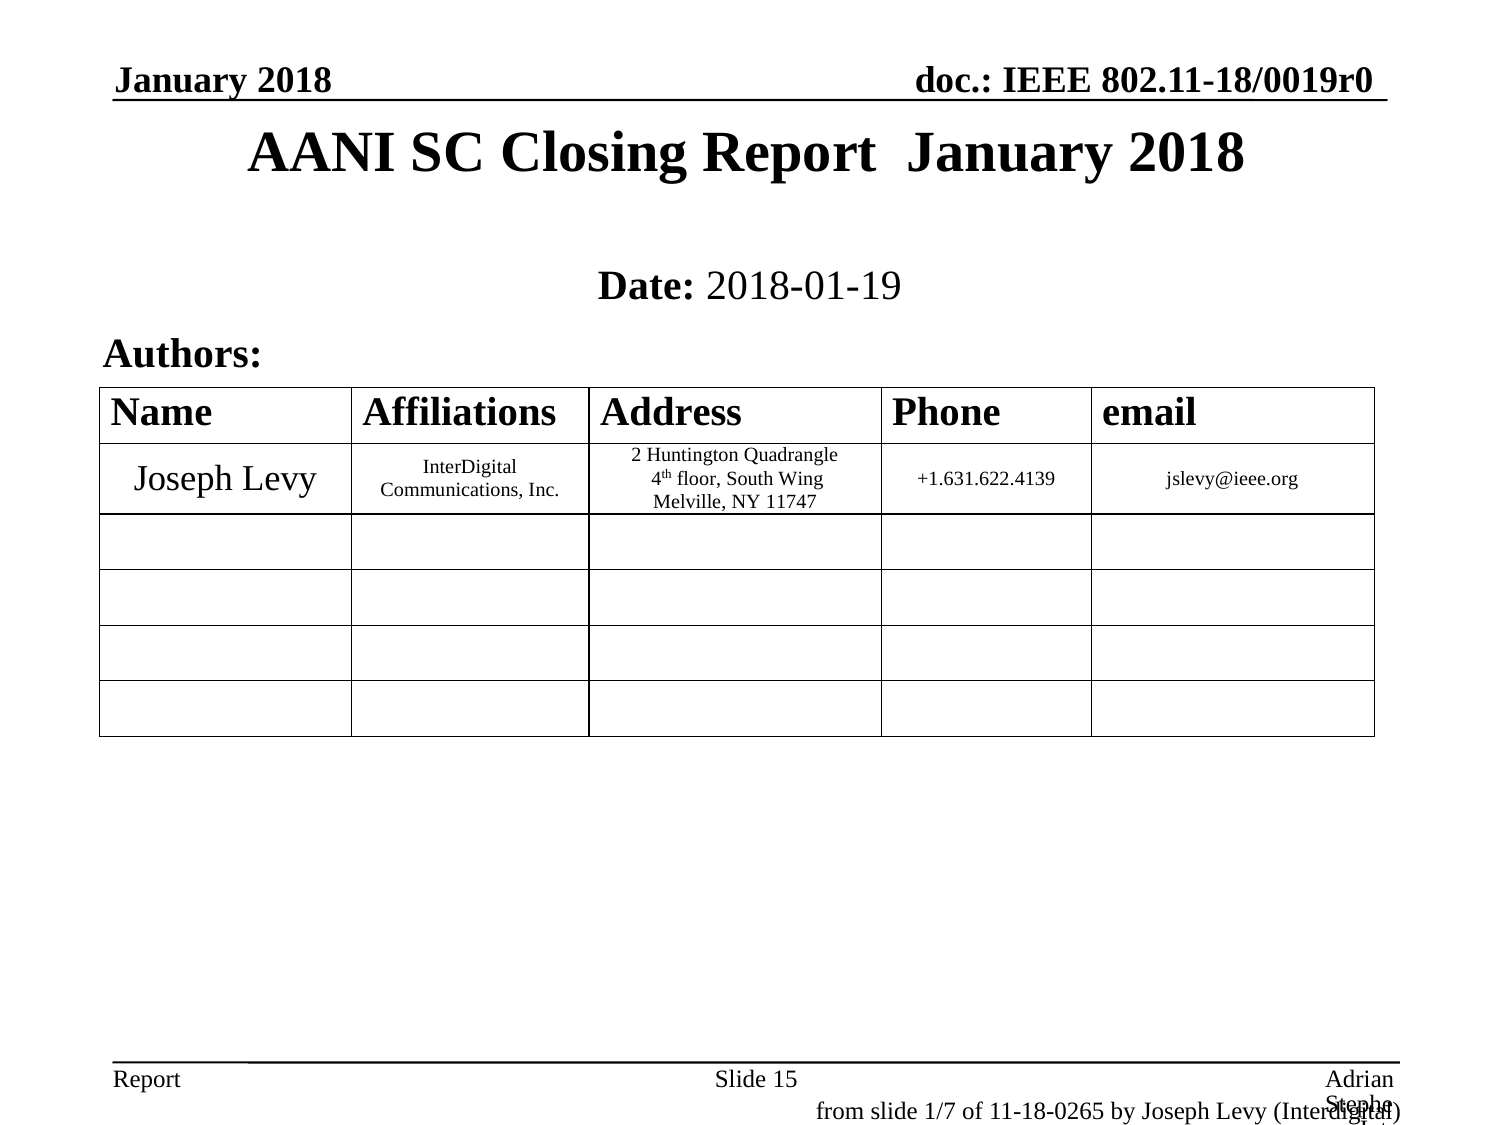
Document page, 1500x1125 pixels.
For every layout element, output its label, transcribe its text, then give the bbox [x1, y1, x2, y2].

footer Adrian Stephens, Intel Corporation [1324, 1061, 1402, 1087]
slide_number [114, 54, 374, 101]
text_box from slide 1/7 of 11-18-0265 by Joseph Levy (Interdigital) [343, 1087, 1417, 1125]
text_box AANI SC Closing Report January 2018 [31, 106, 1463, 281]
text_box Authors: [87, 318, 325, 381]
slide_number Slide 15 [711, 1061, 801, 1093]
text_box Date: 2018-01-19 [112, 249, 1388, 313]
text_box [84, 386, 1404, 792]
